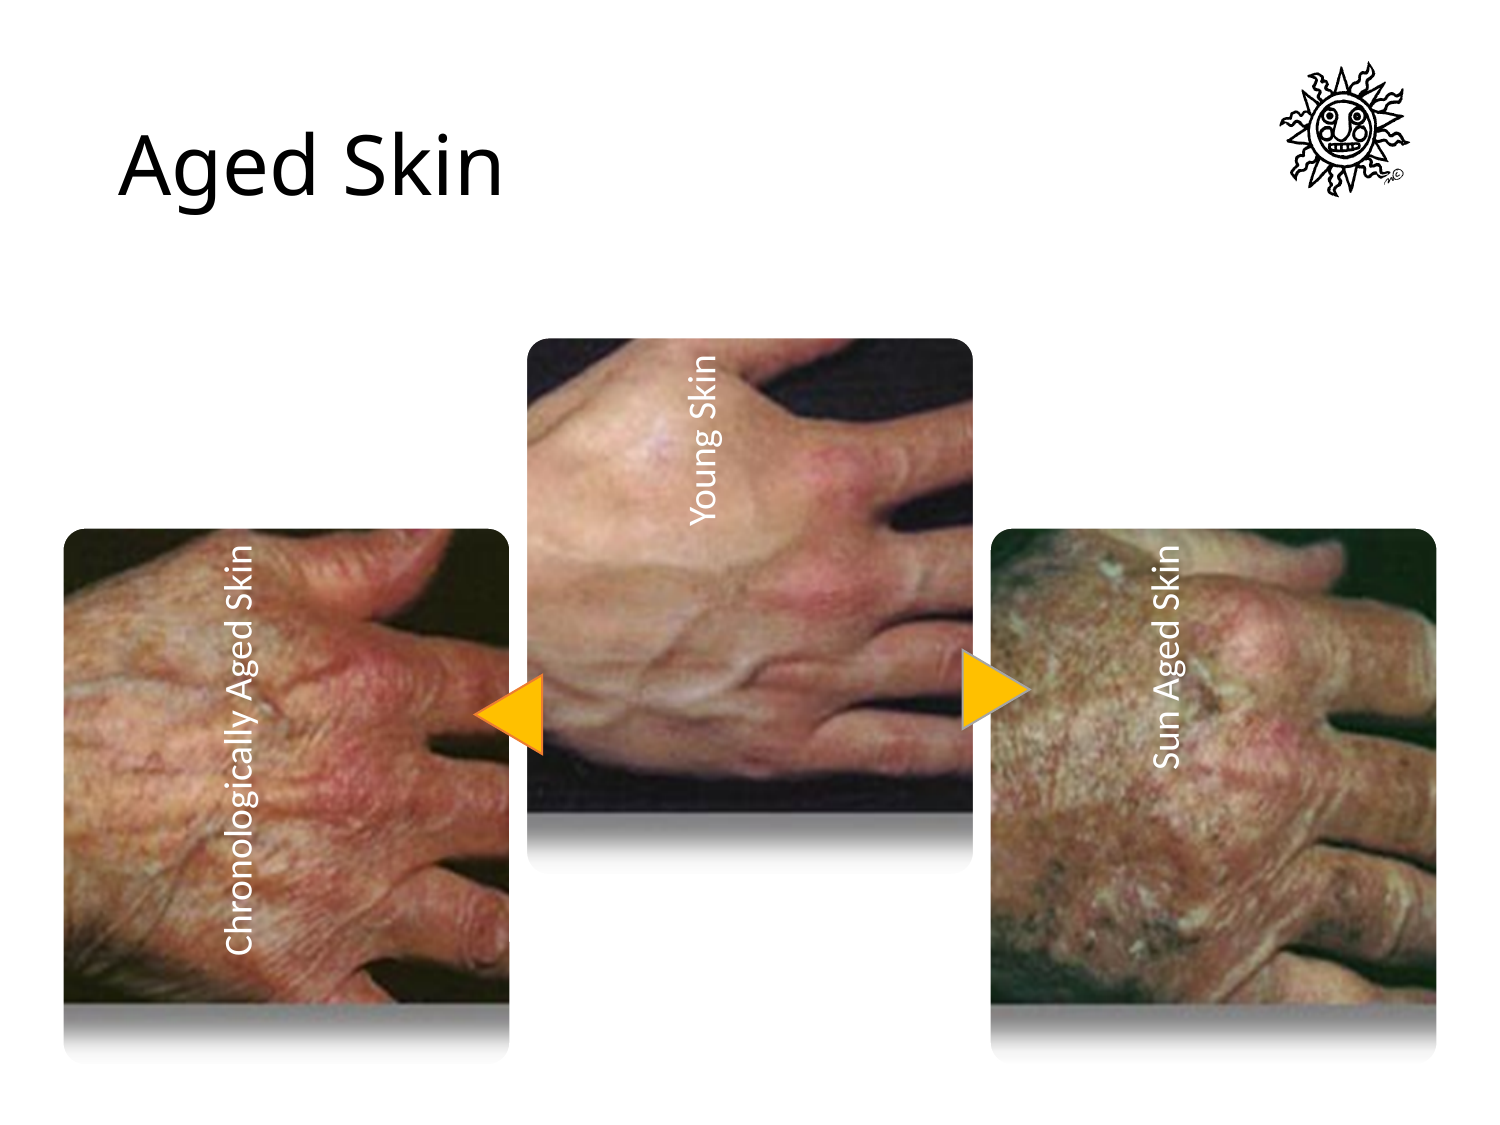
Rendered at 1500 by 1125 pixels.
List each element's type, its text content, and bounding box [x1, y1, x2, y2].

picture [1329, 59, 1413, 198]
title Aged Skin [103, 59, 1329, 229]
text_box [62, 229, 1438, 1076]
